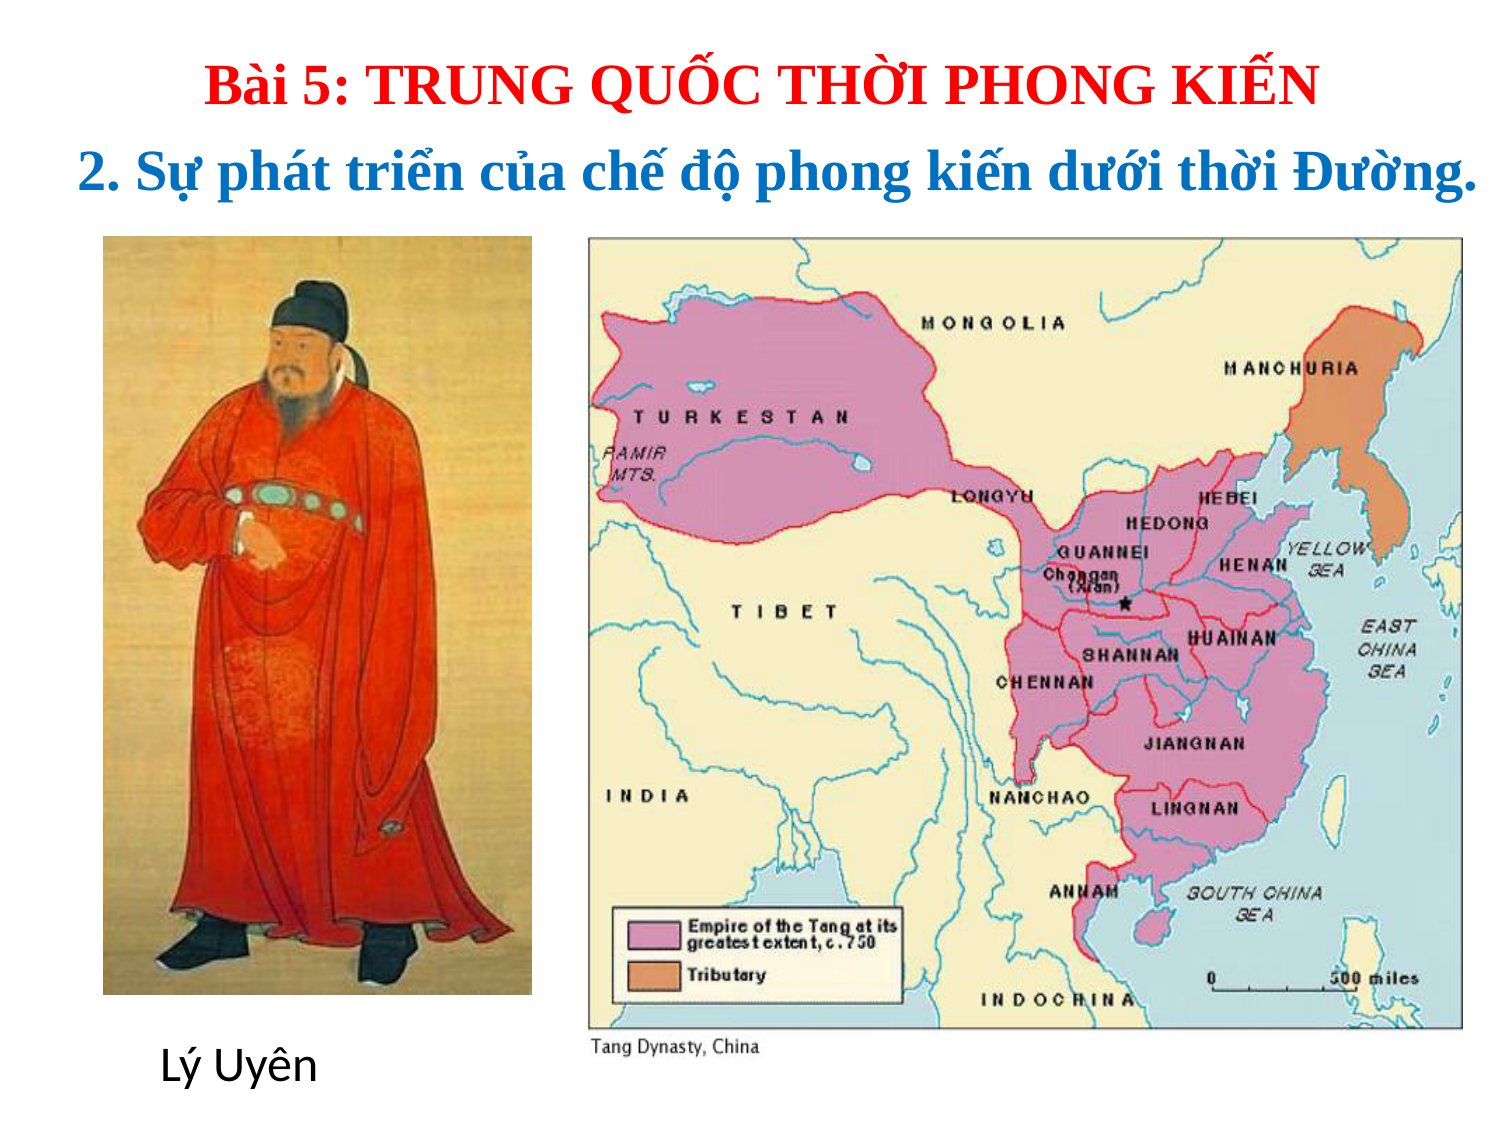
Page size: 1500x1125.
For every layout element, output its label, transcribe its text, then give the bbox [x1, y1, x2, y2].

picture [102, 235, 532, 995]
text_box 2. Sự phát triển của chế độ phong kiến dưới thời Đường. [62, 124, 1500, 285]
text_box Lý Uyên [145, 1024, 532, 1100]
picture [587, 237, 1463, 1063]
text_box Bài 5: TRUNG QUỐC THỜI PHONG KIẾN [87, 39, 1438, 124]
